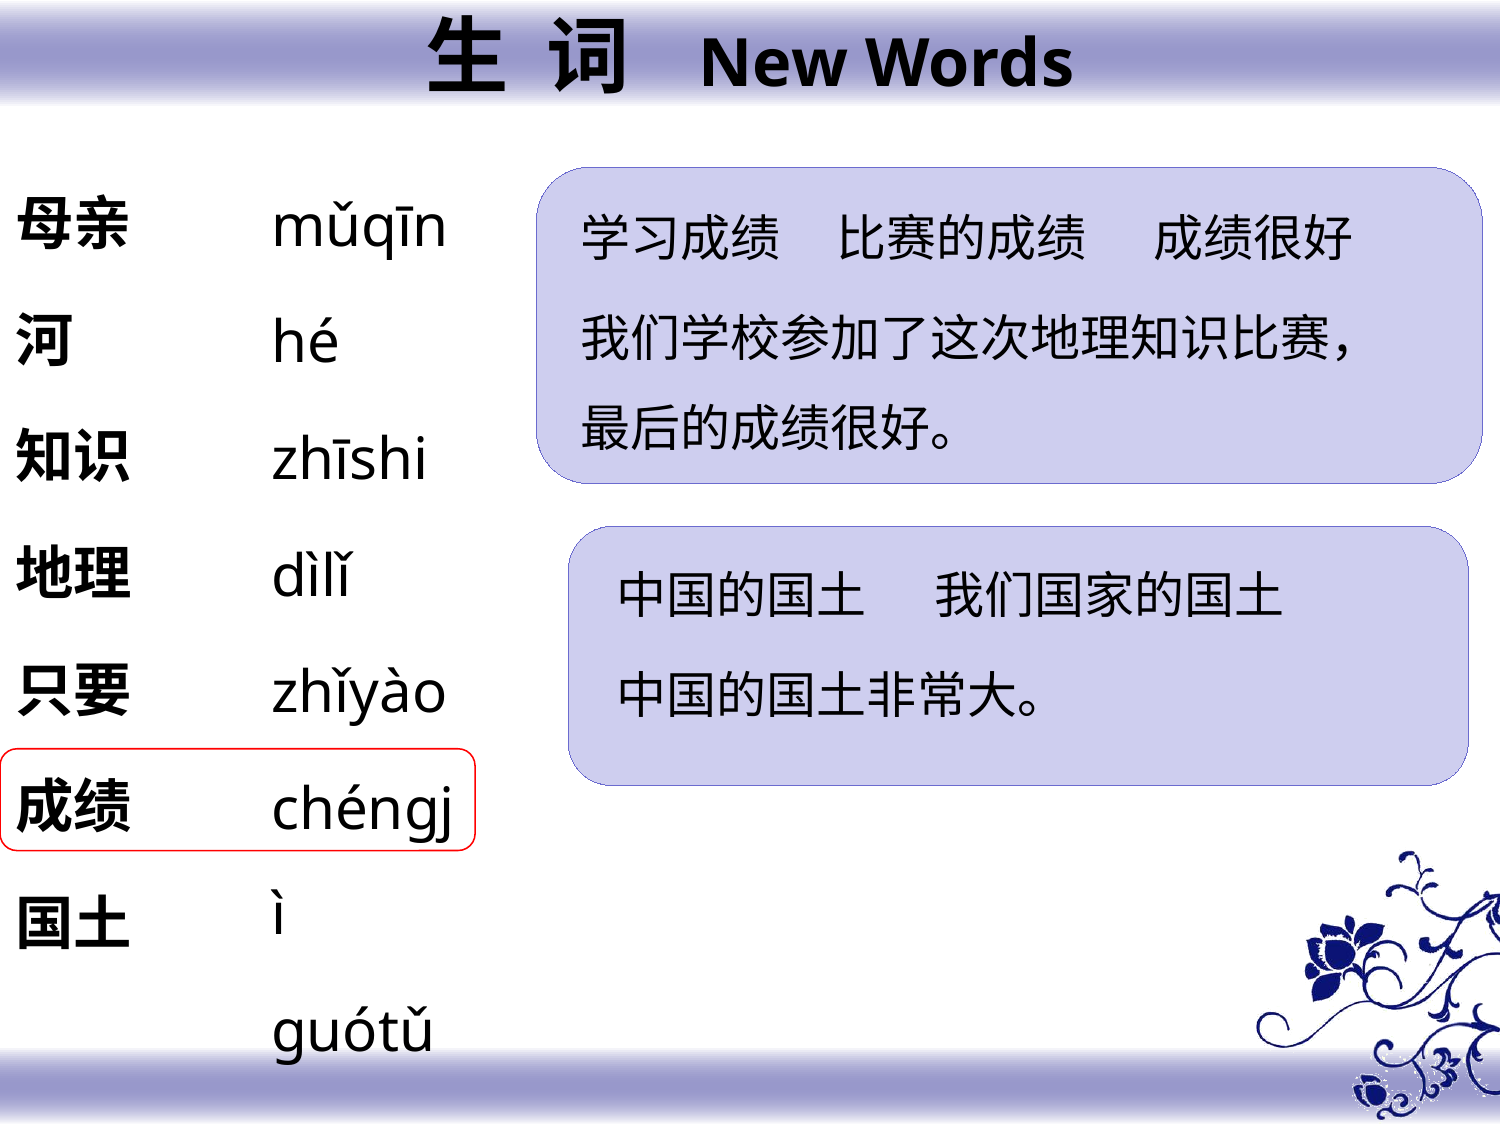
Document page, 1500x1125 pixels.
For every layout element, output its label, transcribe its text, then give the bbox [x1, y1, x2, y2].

text_box 学习成绩 比赛的成绩 成绩很好 我们学校参加了这次地理知识比赛，最后的成绩很好。 [565, 169, 1435, 463]
text_box mǔqīn hé zhīshi dìlǐ zhǐyào chéngjì guótǔ [256, 145, 484, 999]
text_box 中国的国土 我们国家的国土 中国的国土非常大。 [602, 526, 1435, 880]
text_box [1435, 527, 1469, 785]
text_box [536, 167, 1483, 484]
text_box 母亲 河 知识 地理 只要 成绩 国土 [0, 143, 312, 760]
text_box 母亲 河 知识 地理 只要 成绩 国土 [0, 840, 312, 997]
text_box [0, 748, 476, 851]
text_box [568, 527, 602, 785]
text_box 生 词 New Words [0, 3, 1500, 103]
picture [1245, 840, 1500, 1125]
